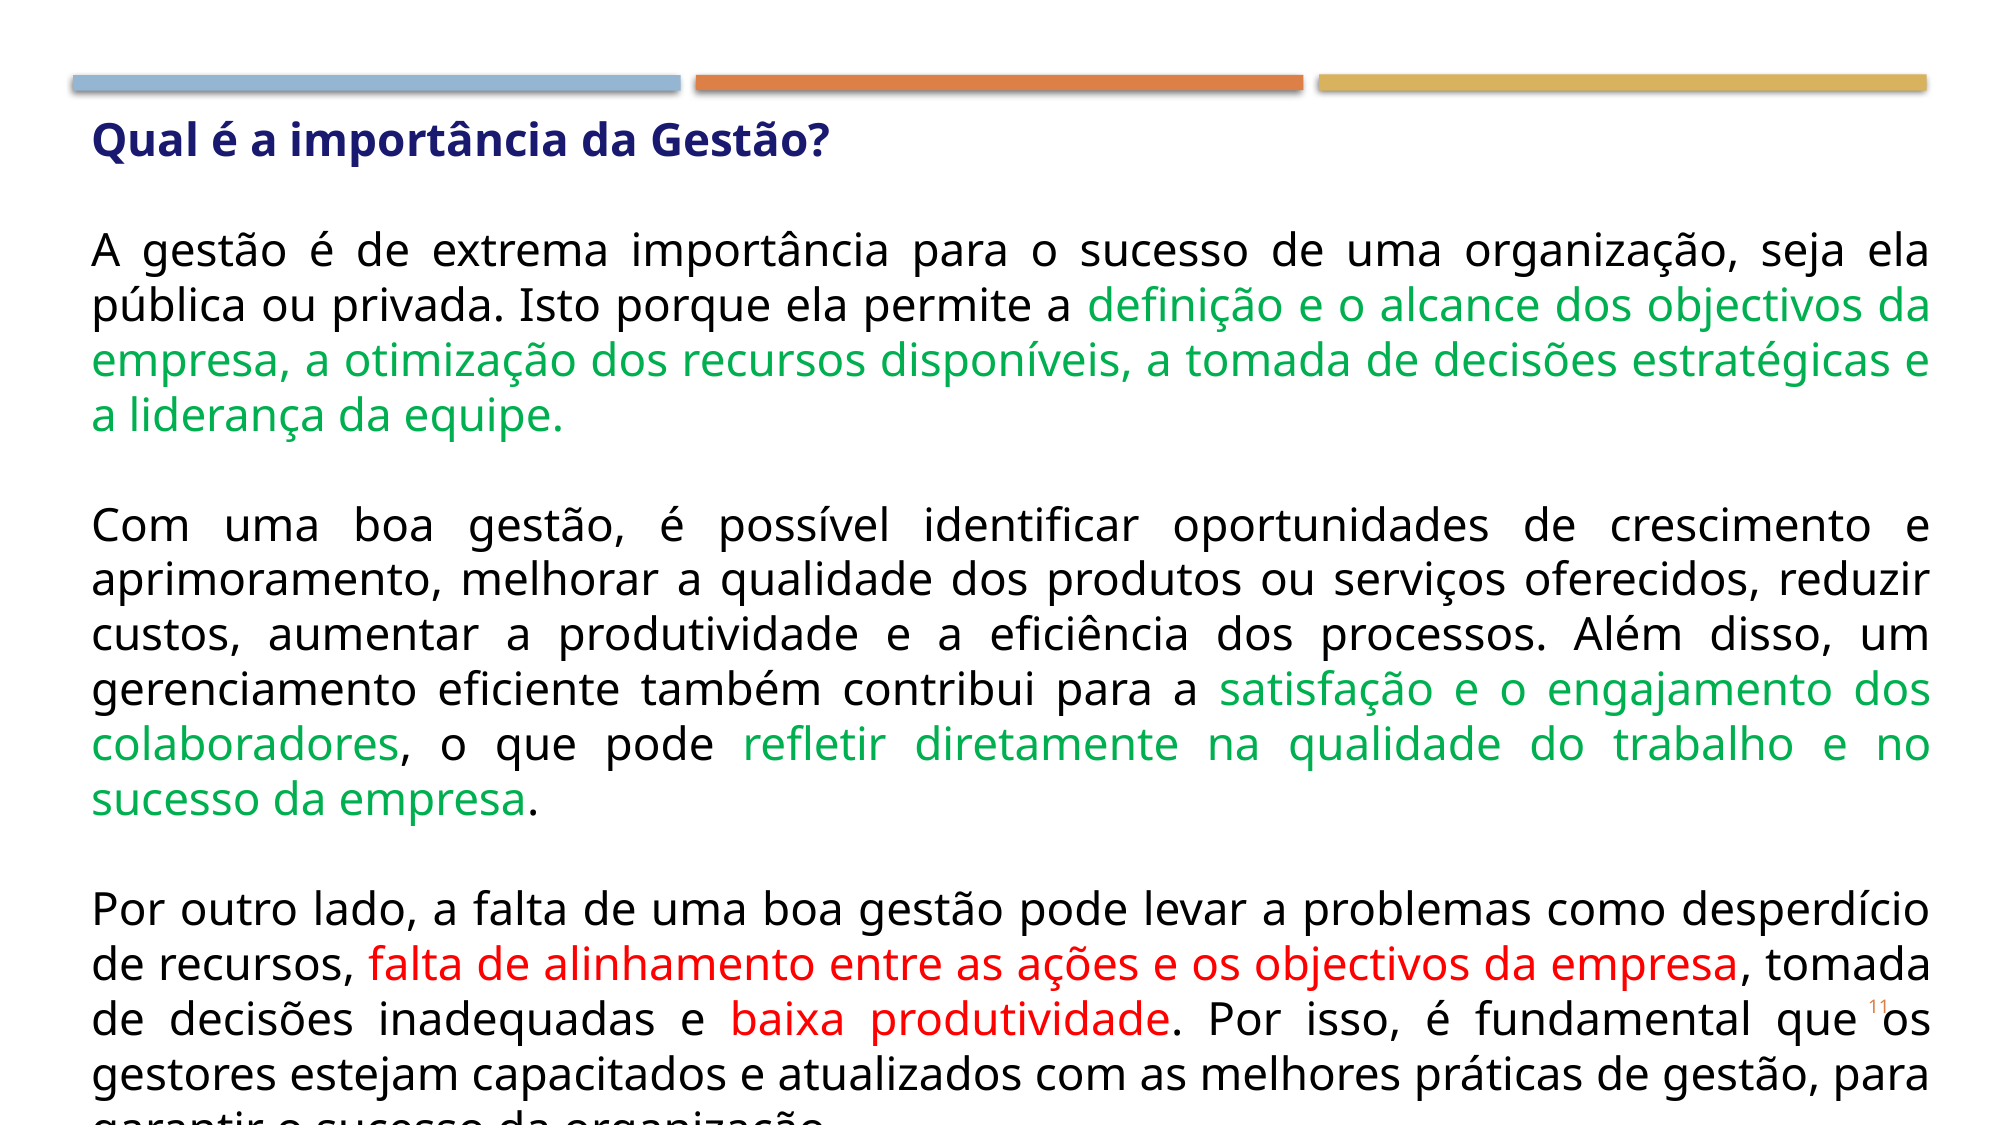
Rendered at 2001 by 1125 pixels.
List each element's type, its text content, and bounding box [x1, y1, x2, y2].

text_box Qual é a importância da Gestão? A gestão é de extrema importância para o sucesso de uma organização, seja ela pública ou privada. Isto porque ela permite a definição e o alcance dos objectivos da empresa, a otimização dos recursos disponíveis, a tomada de decisões estratégicas e a liderança da equipe. Com uma boa gestão, é possível identificar oportunidades de crescimento e aprimoramento, melhorar a qualidade dos produtos ou serviços oferecidos, reduzir custos, aumentar a produtividade e a eficiência dos processos. Além disso, um gerenciamento eficiente também contribui para a satisfação e o engajamento dos colaboradores, o que pode refletir diretamente na qualidade do trabalho e no sucesso da empresa. Por outro lado, a falta de uma boa gestão pode levar a problemas como desperdício de recursos, falta de alinhamento entre as ações e os objectivos da empresa, tomada de decisões inadequadas e baixa produtividade. Por isso, é fundamental que os gestores estejam capacitados e atualizados com as melhores práticas de gestão, para garantir o sucesso da organização. [76, 102, 1947, 1125]
